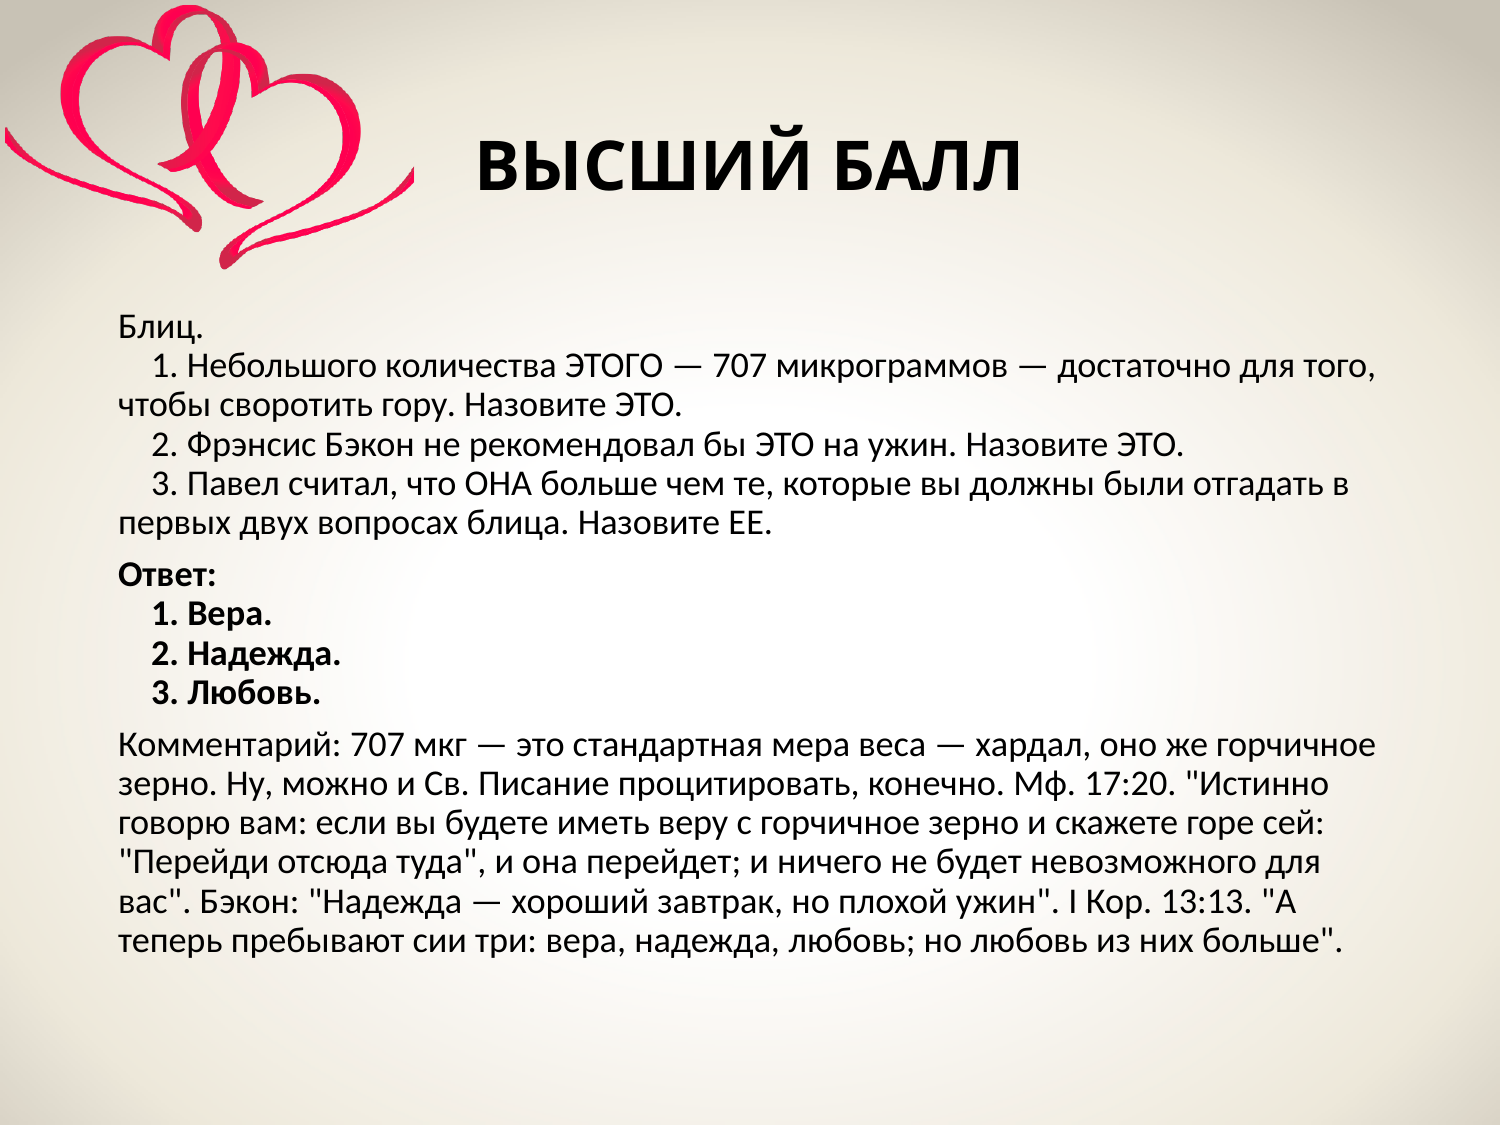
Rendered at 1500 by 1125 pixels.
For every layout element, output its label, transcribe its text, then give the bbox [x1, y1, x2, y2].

list Блиц. 1. Небольшого количества ЭТОГО — 707 микрограммов — достаточно для того, чтобы своротить гору. Назовите ЭТО. 2. Фрэнсис Бэкон не рекомендовал бы ЭТО на ужин. Назовите ЭТО. 3. Павел считал, что ОНА больше чем те, которые вы должны были отгадать в первых двух вопросах блица. Назовите ЕЕ. Ответ: 1. Вера. 2. Надежда. 3. Любовь. Комментарий: 707 мкг — это стандартная мера веса — хардал, оно же горчичное зерно. Ну, можно и Св. Писание процитировать, конечно. Мф. 17:20. "Истинно говорю вам: если вы будете иметь веру с горчичное зерно и скажете горе сей: "Перейди отсюда туда", и она перейдет; и ничего не будет невозможного для вас". Бэкон: "Надежда — хороший завтрак, но плохой ужин". I Кор. 13:13. "А теперь пребывают сии три: вера, надежда, любовь; но любовь из них больше". [103, 299, 1397, 1014]
picture [0, 0, 1500, 1125]
title ВЫСШИЙ БАЛЛ [103, 59, 1397, 278]
